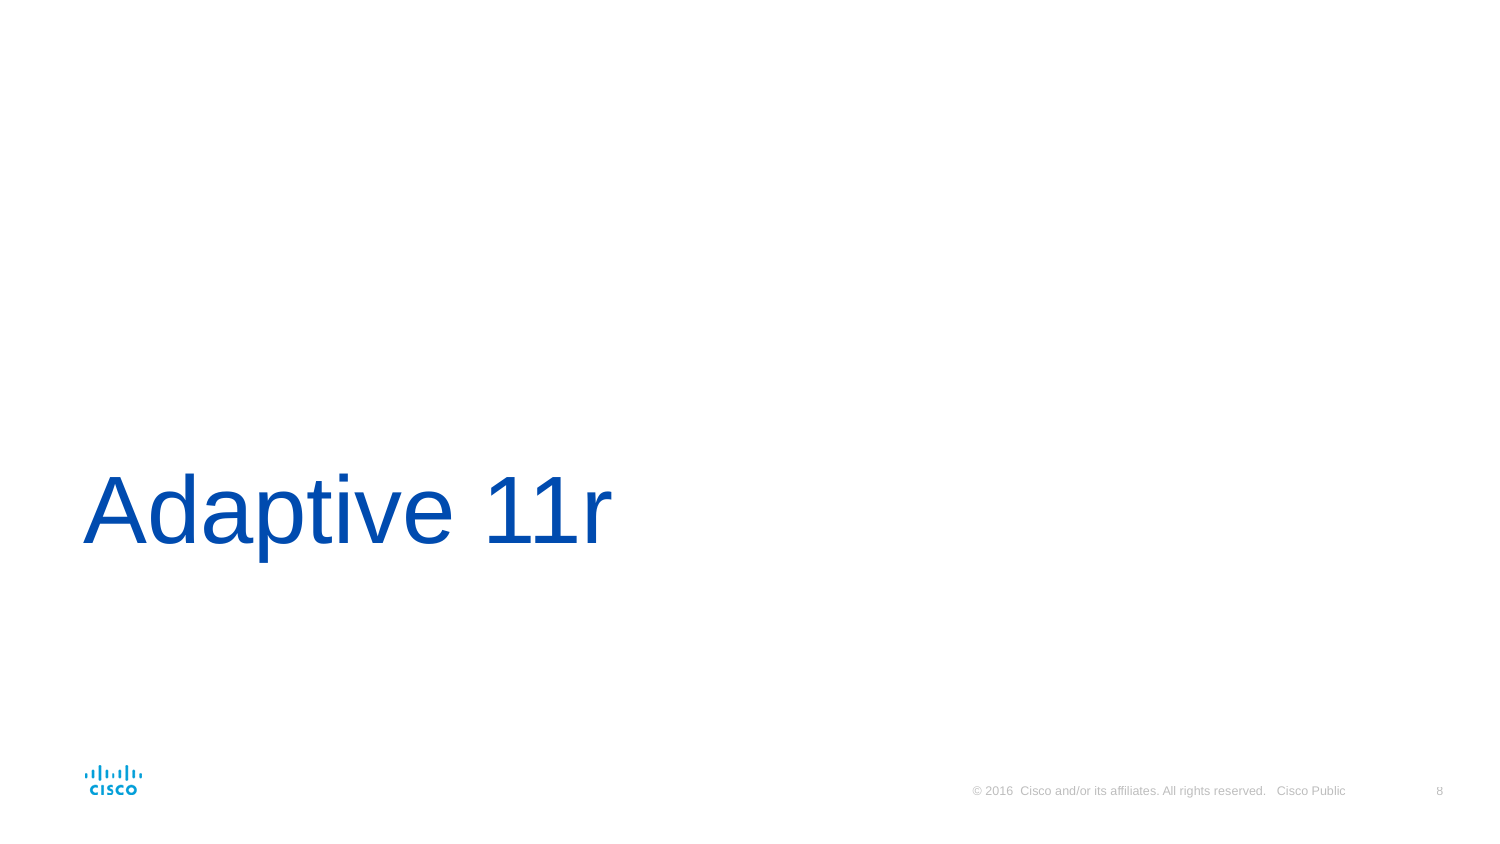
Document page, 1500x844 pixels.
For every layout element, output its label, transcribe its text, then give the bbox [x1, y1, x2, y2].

title Adaptive 11r [68, 150, 1315, 572]
picture [78, 758, 148, 803]
